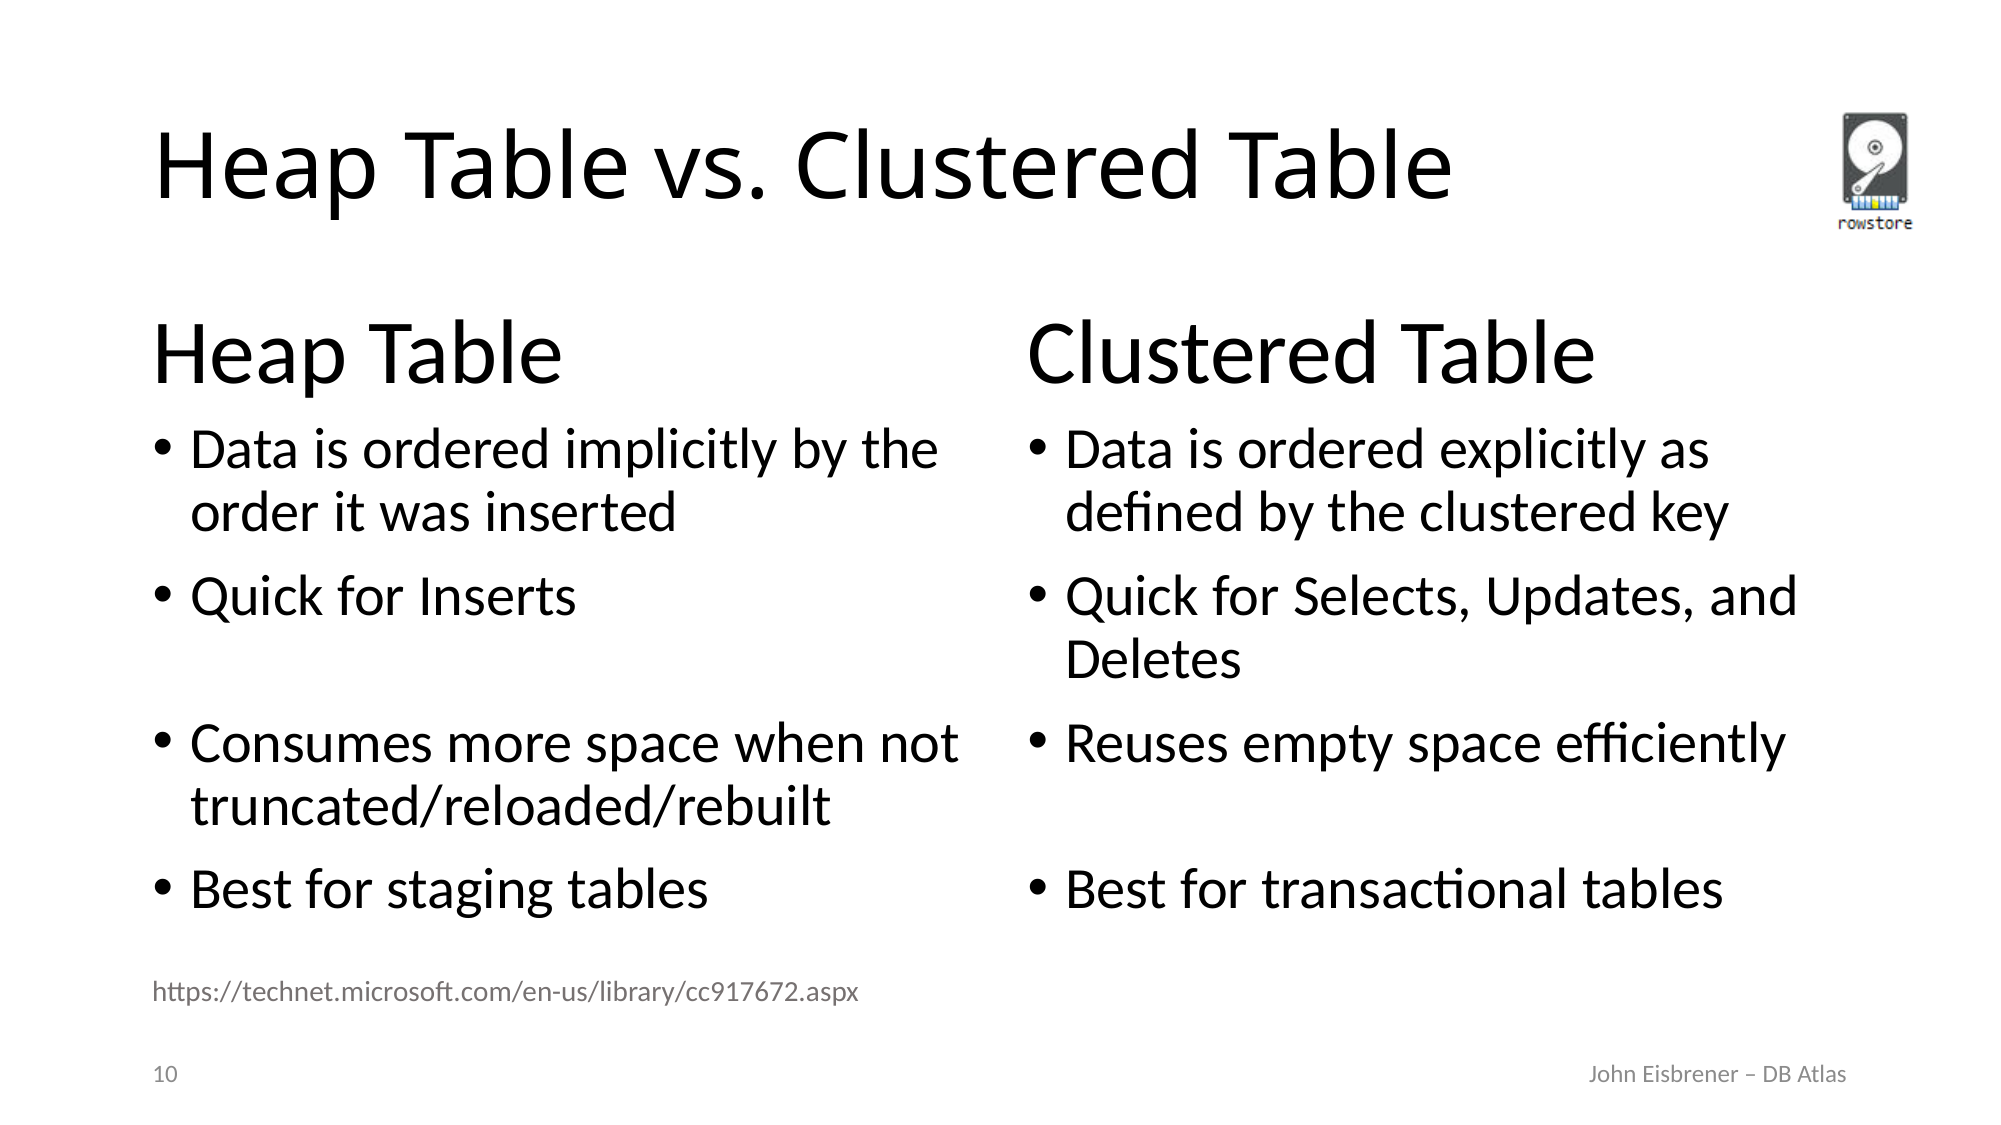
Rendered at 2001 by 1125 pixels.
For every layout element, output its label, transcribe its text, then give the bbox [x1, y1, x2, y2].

text_box https://technet.microsoft.com/en-us/library/cc917672.aspx [137, 964, 1086, 1015]
picture [1819, 108, 1932, 234]
title Heap Table vs. Clustered Table [137, 59, 1863, 278]
list Data is ordered explicitly as defined by the clustered key Quick for Selects, Updates, and Deletes Reuses empty space efficiently Best for transactional tables [1012, 410, 1863, 1016]
slide_number 10 [137, 1042, 588, 1103]
list Heap Table [137, 275, 984, 410]
list Clustered Table [1012, 275, 1863, 410]
list Data is ordered implicitly by the order it was inserted Quick for Inserts Consumes more space when not truncated/reloaded/rebuilt Best for staging tables [137, 410, 984, 964]
footer John Eisbrener – DB Atlas [1187, 1042, 1863, 1103]
